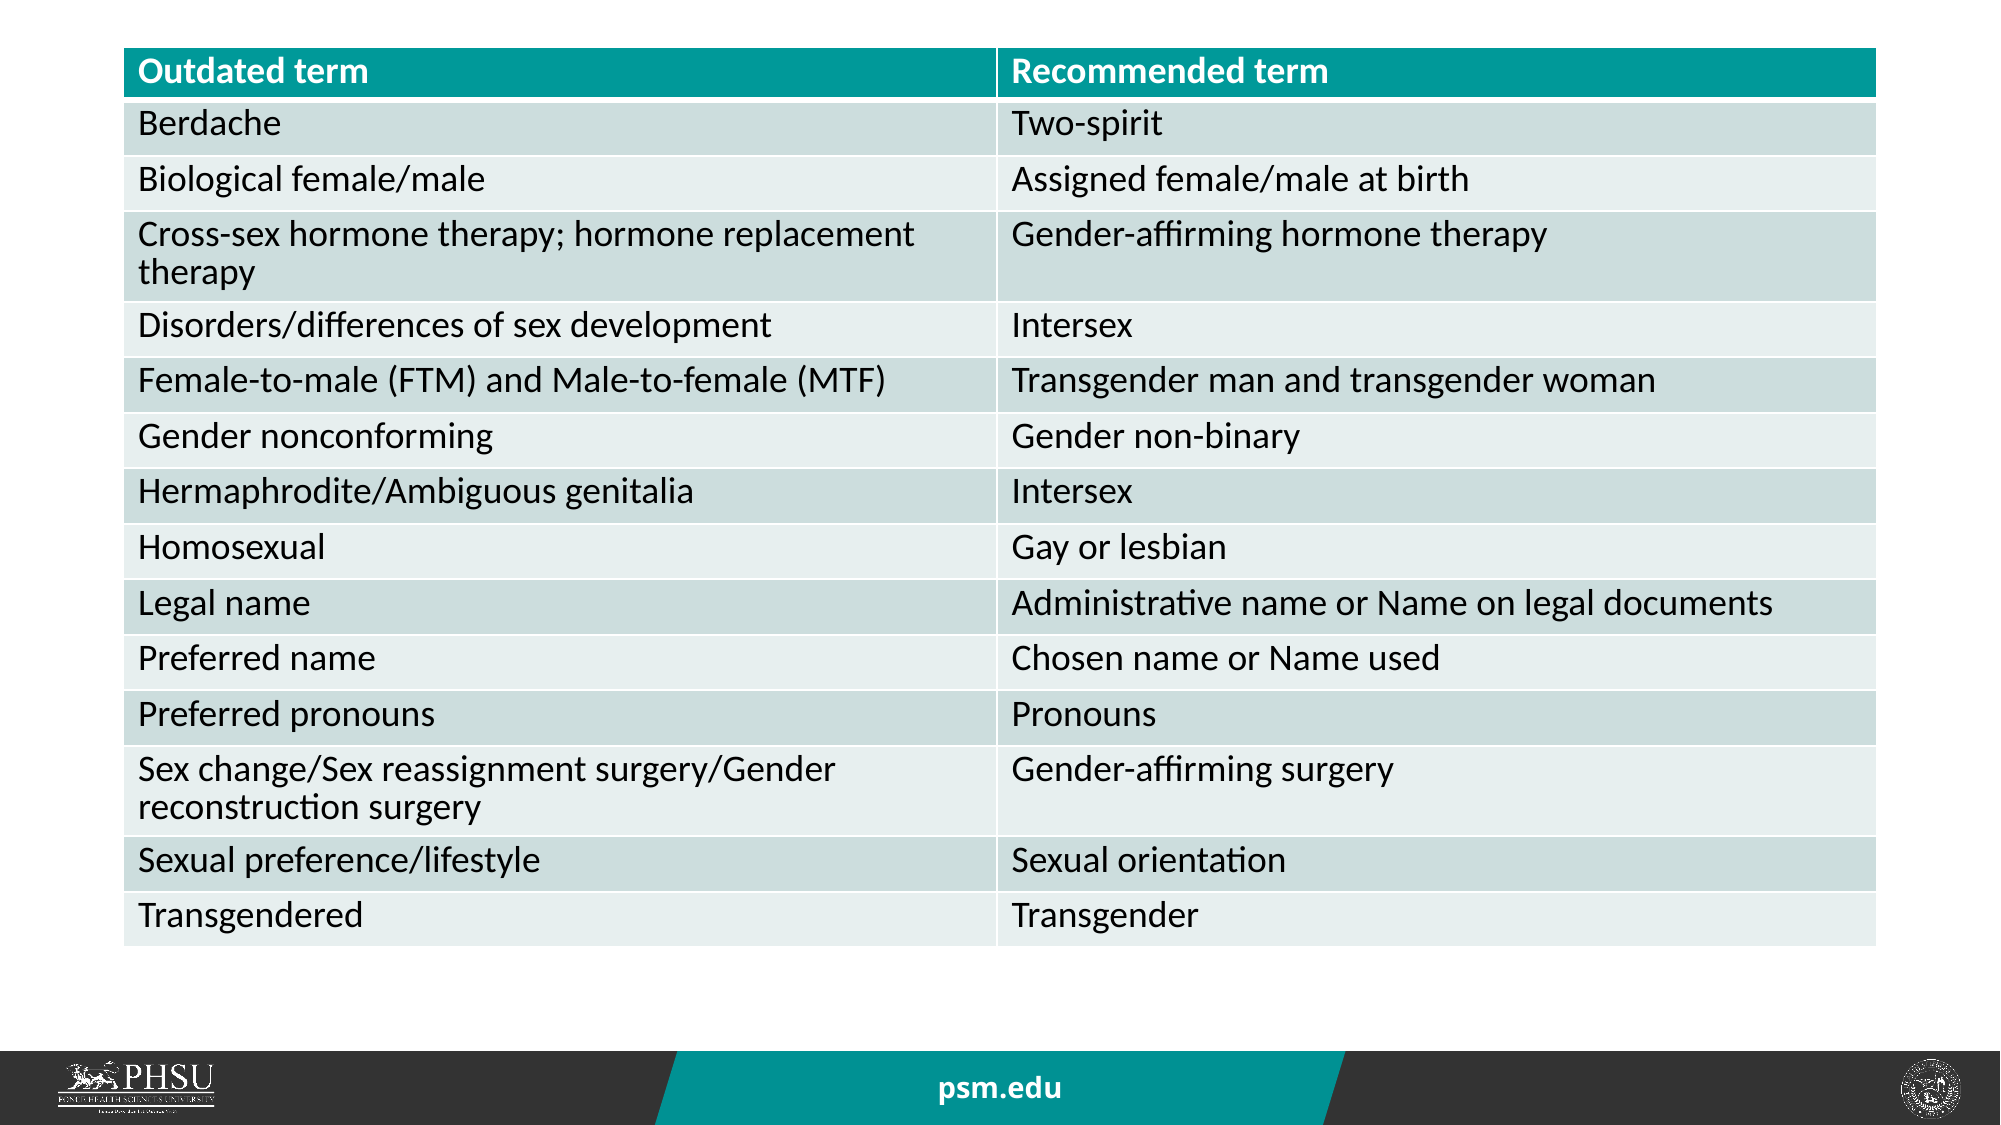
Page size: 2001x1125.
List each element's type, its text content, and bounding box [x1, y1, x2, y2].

table_cell Preferred name [124, 636, 996, 689]
table_header Recommended term [998, 48, 1876, 97]
table_cell Biological female/male [124, 157, 996, 210]
picture [58, 1058, 215, 1114]
table_cell Homosexual [124, 525, 996, 578]
table_cell Preferred pronouns [124, 691, 996, 745]
table_cell Intersex [998, 469, 1876, 523]
table_cell Berdache [124, 103, 996, 155]
table_cell Transgender man and transgender woman [998, 358, 1876, 412]
table_cell Gender-affirming hormone therapy [998, 212, 1876, 301]
table_cell Disorders/differences of sex development [124, 303, 996, 356]
table_cell Female-to-male (FTM) and Male-to-female (MTF) [124, 358, 996, 412]
table_cell Gender-affirming surgery [998, 747, 1876, 835]
table_cell Assigned female/male at birth [998, 157, 1876, 210]
table_cell Sex change/Sex reassignment surgery/Gender reconstruction surgery [124, 747, 996, 835]
table_cell Gay or lesbian [998, 525, 1876, 578]
table_cell Hermaphrodite/Ambiguous genitalia [124, 469, 996, 523]
table_cell Legal name [124, 580, 996, 634]
table_cell Gender nonconforming [124, 414, 996, 467]
table_cell Pronouns [998, 691, 1876, 745]
table_header Outdated term [124, 48, 996, 97]
table_cell Sexual preference/lifestyle [124, 837, 996, 891]
table_cell Intersex [998, 303, 1876, 356]
table_cell Administrative name or Name on legal documents [998, 580, 1876, 634]
table_cell Cross-sex hormone therapy; hormone replacement therapy [124, 212, 996, 301]
picture [1901, 1059, 1961, 1119]
table_cell Transgendered [124, 893, 996, 946]
table_cell Sexual orientation [998, 837, 1876, 891]
table_cell Gender non-binary [998, 414, 1876, 467]
table_cell Transgender [998, 893, 1876, 946]
table_cell Two-spirit [998, 103, 1876, 155]
table_cell Chosen name or Name used [998, 636, 1876, 689]
